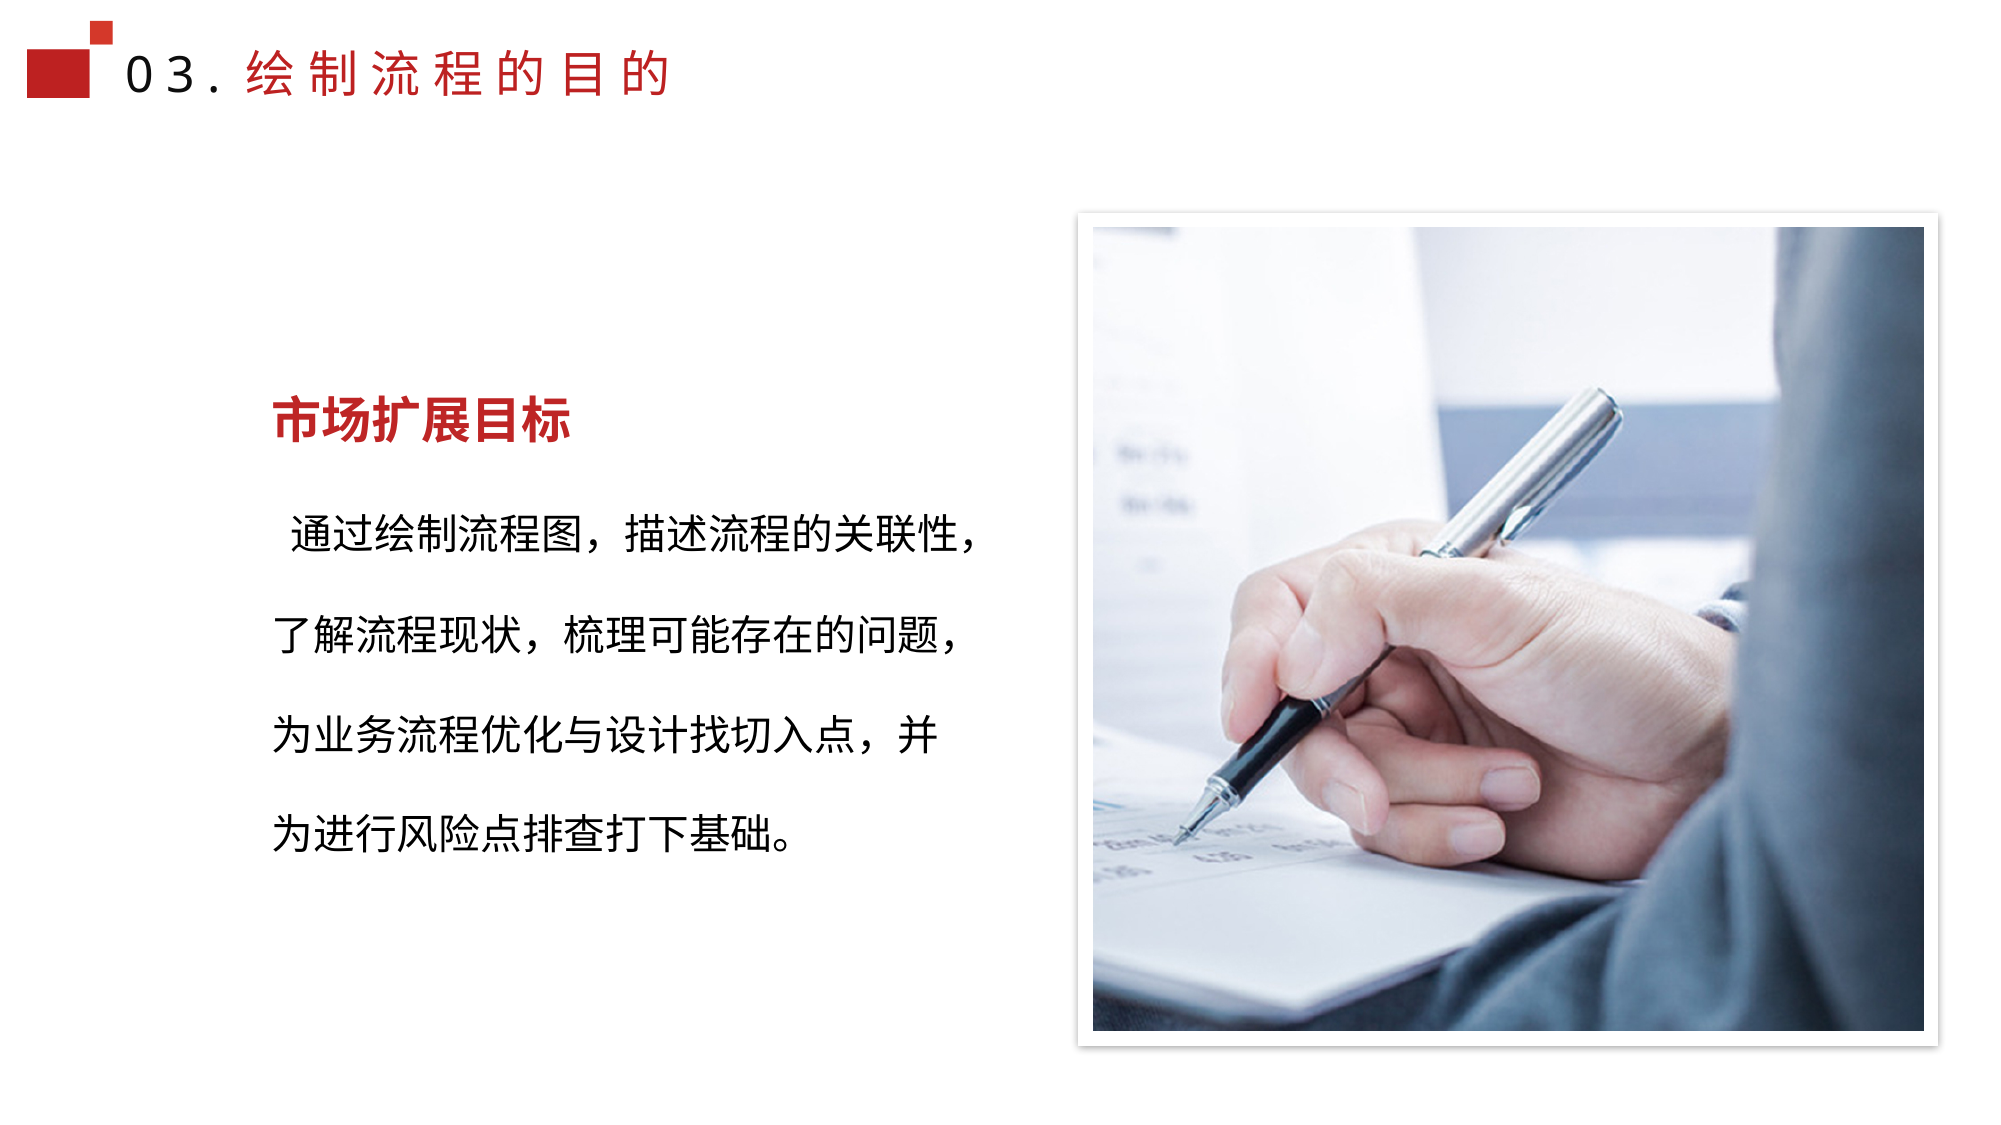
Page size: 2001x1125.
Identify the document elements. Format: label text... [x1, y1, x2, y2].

text_box 03.绘制流程的目的 [111, 35, 705, 110]
picture [89, 20, 113, 45]
text_box 市场扩展目标 [256, 369, 660, 450]
picture [1092, 227, 1924, 1032]
text_box 通过绘制流程图，描述流程的关联性，了解流程现状，梳理可能存在的问题，为业务流程优化与设计找切入点，并为进行风险点排查打下基础。 [256, 450, 980, 866]
picture [27, 49, 90, 98]
